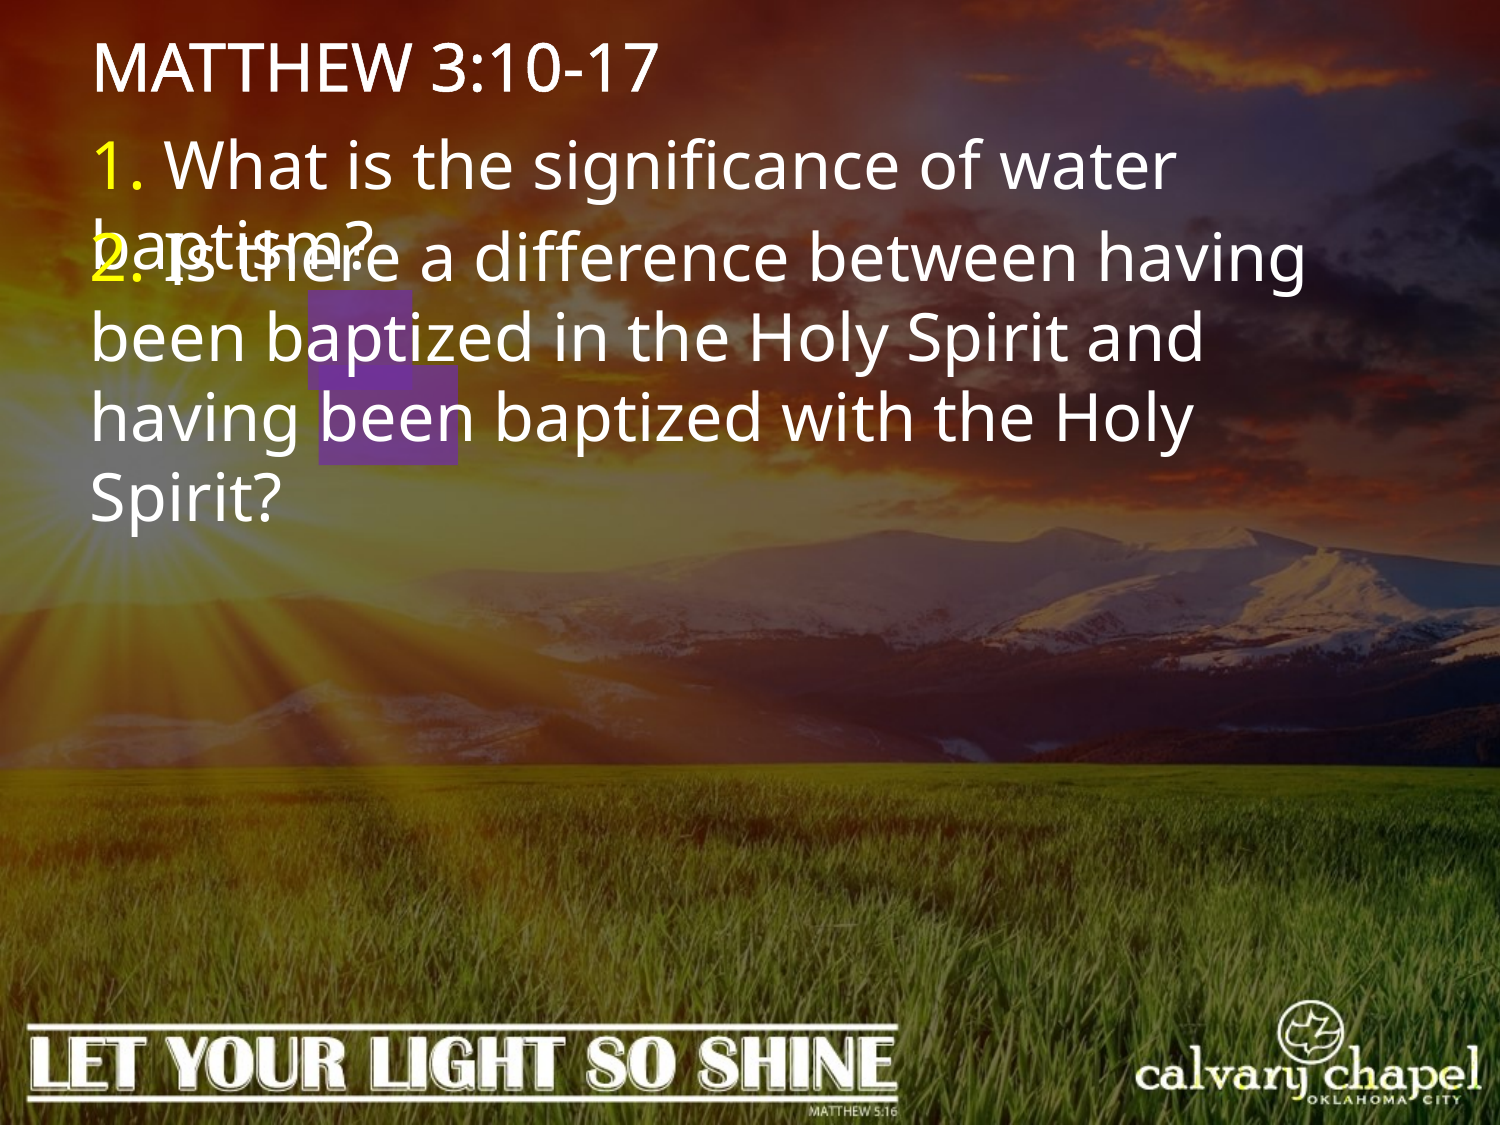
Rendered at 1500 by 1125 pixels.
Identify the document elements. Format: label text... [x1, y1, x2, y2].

text_box 1. What is the significance of water baptism? [75, 115, 1421, 207]
picture [0, 0, 1500, 1125]
text_box 2. Is there a difference between having been baptized in the Holy Spirit and having been baptized with the Holy Spirit? [74, 207, 1421, 543]
text_box MATTHEW 3:10-17 [75, 17, 1354, 112]
